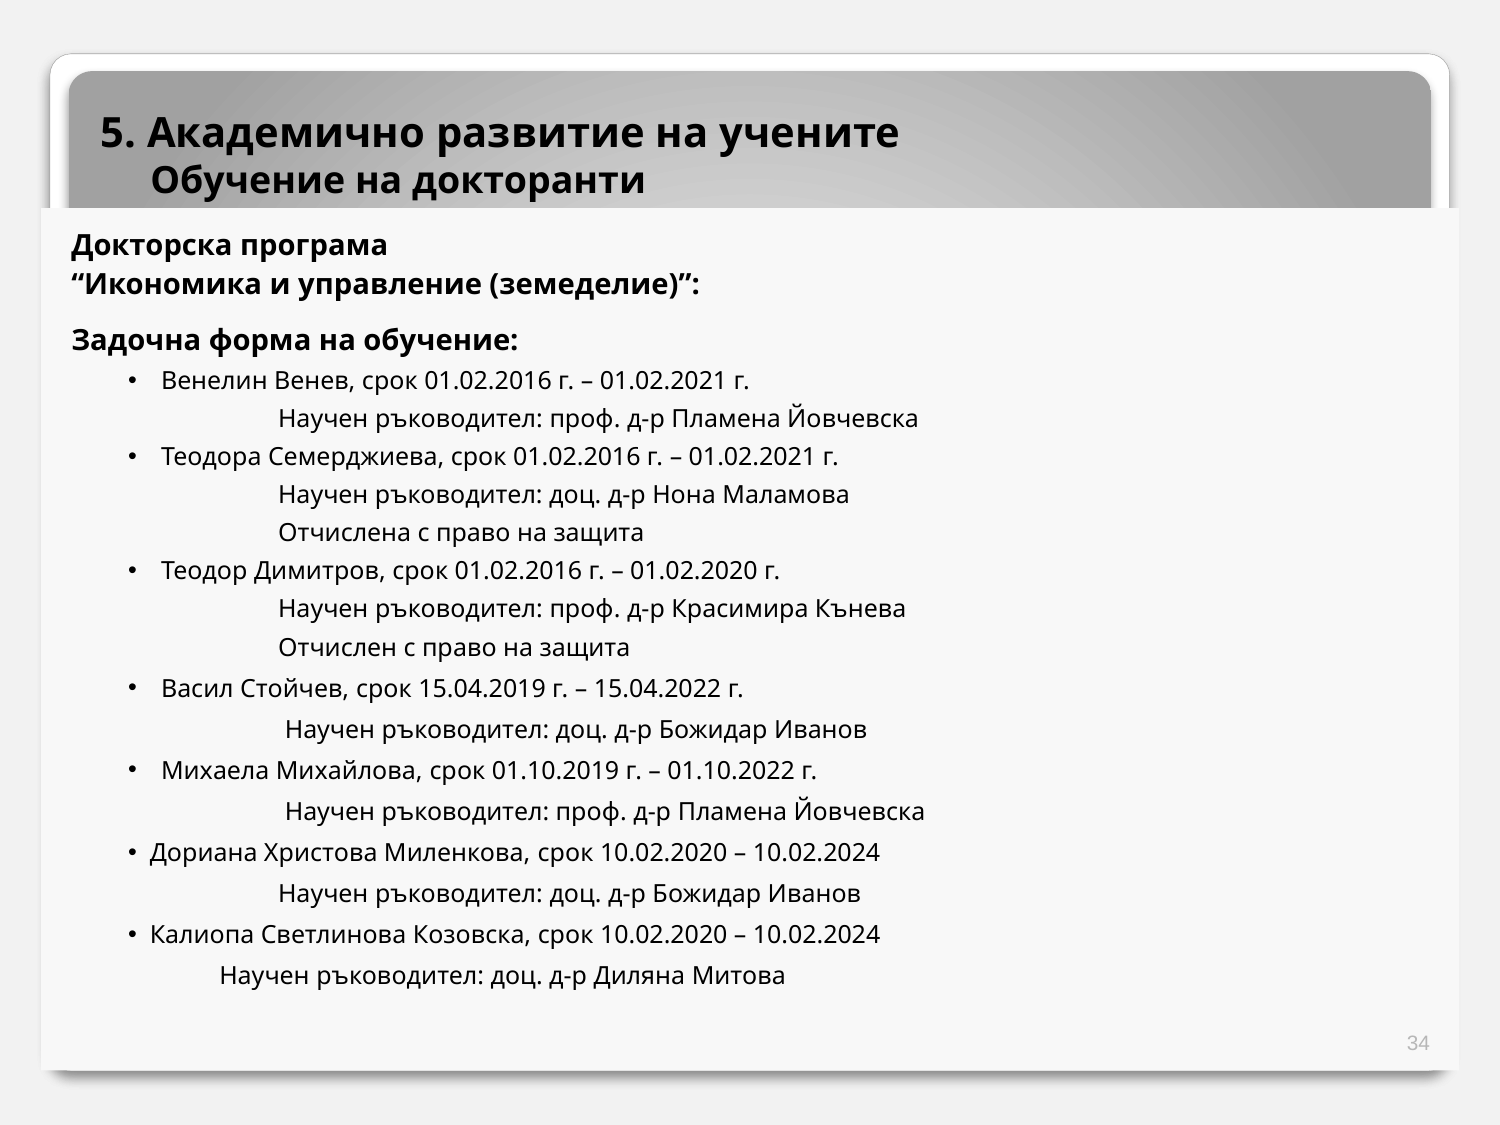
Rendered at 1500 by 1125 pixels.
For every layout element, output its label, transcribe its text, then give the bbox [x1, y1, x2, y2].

text_box 5. Академично развитие на учените Обучение на докторанти [76, 90, 1449, 209]
list Докторска програма “Икономика и управление (земеделие)”: Задочна форма на обучение: Венелин Венев, срок 01.02.2016 г. – 01.02.2021 г. Научен ръководител: проф. д-р Пламена Йовчевска Теодора Семерджиева, срок 01.02.2016 г. – 01.02.2021 г. Научен ръководител: доц. д-р Нона Маламова Отчислена с право на защита Теодор Димитров, срок 01.02.2016 г. – 01.02.2020 г. Научен ръководител: проф. д-р Красимира Кънева Отчислен с право на защита Васил Стойчев, срок 15.04.2019 г. – 15.04.2022 г. Научен ръководител: доц. д-р Божидар Иванов Михаела Михайлова, срок 01.10.2019 г. – 01.10.2022 г. Научен ръководител: проф. д-р Пламена Йовчевска Дориана Христова Миленкова, срок 10.02.2020 – 10.02.2024 Научен ръководител: доц. д-р Божидар Иванов Калиопа Светлинова Козовска, срок 10.02.2020 – 10.02.2024 Научен ръководител: доц. д-р Диляна Митова [40, 207, 1460, 1071]
slide_number 34 [1369, 1002, 1445, 1063]
